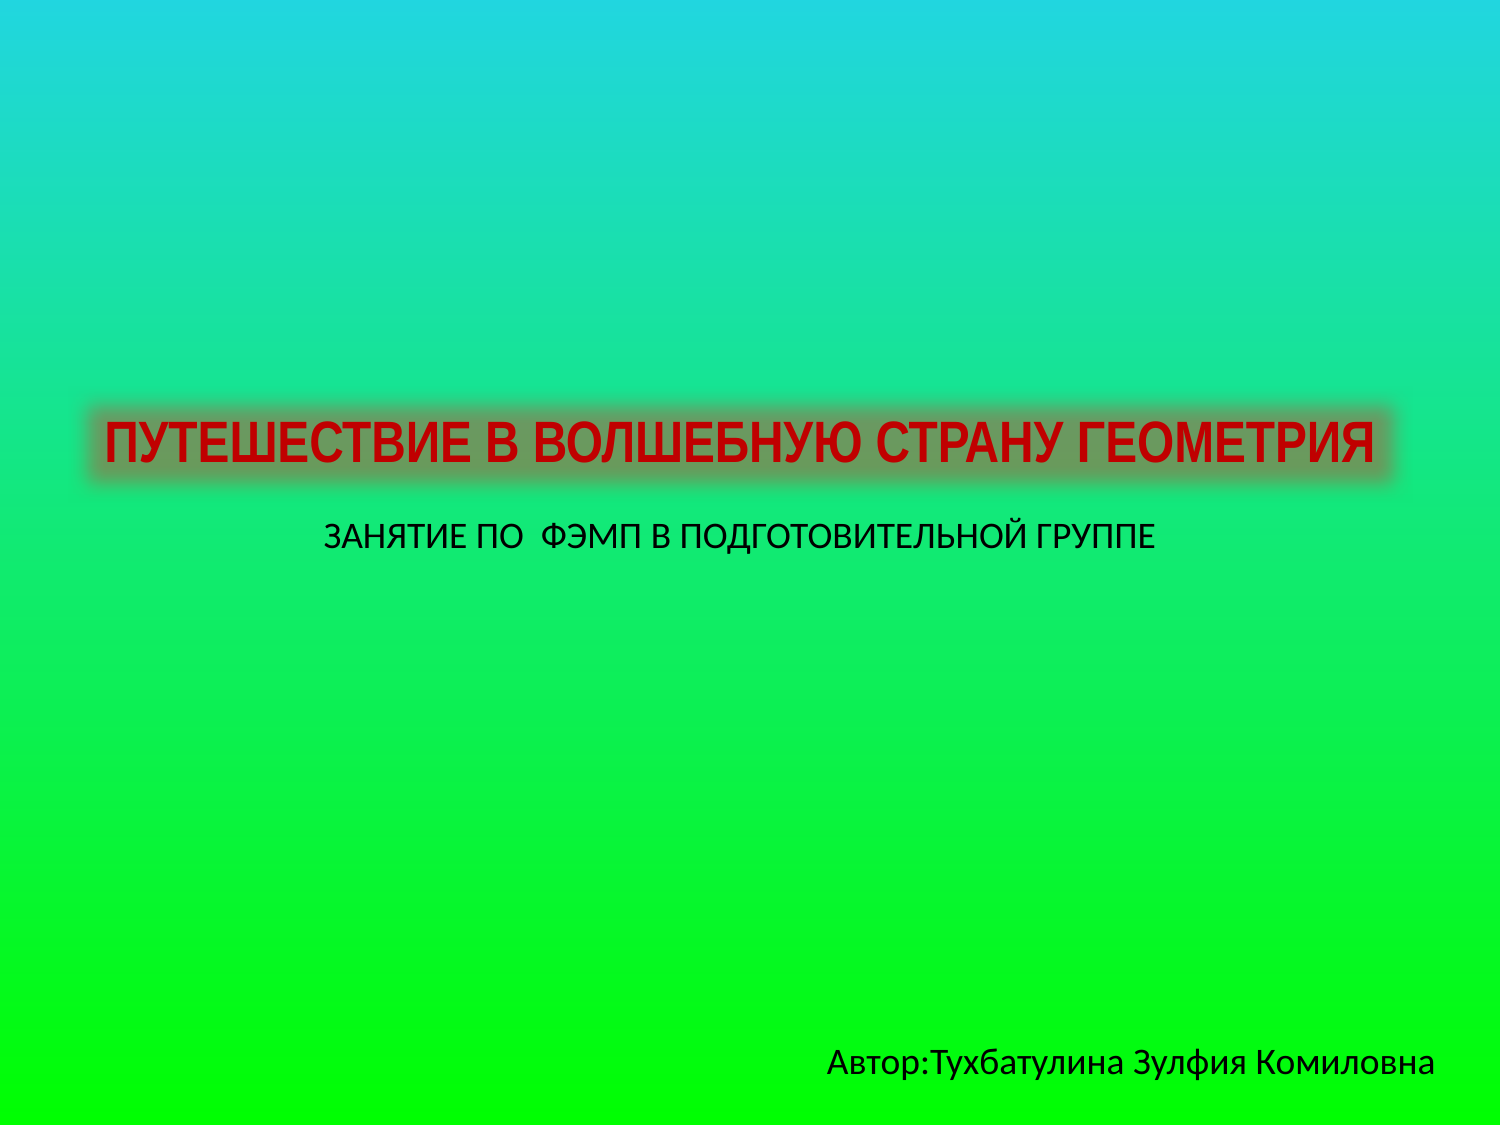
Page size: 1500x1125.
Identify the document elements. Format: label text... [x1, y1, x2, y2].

text_box ПУТЕШЕСТВИЕ В ВОЛШЕБНУЮ СТРАНУ ГЕОМЕТРИЯ [89, 396, 1391, 482]
text_box ЗАНЯТИЕ ПО ФЭМП В ПОДГОТОВИТЕЛЬНОЙ ГРУППЕ [309, 503, 1172, 564]
text_box Автор:Тухбатулина Зулфия Комиловна [812, 1030, 1452, 1090]
